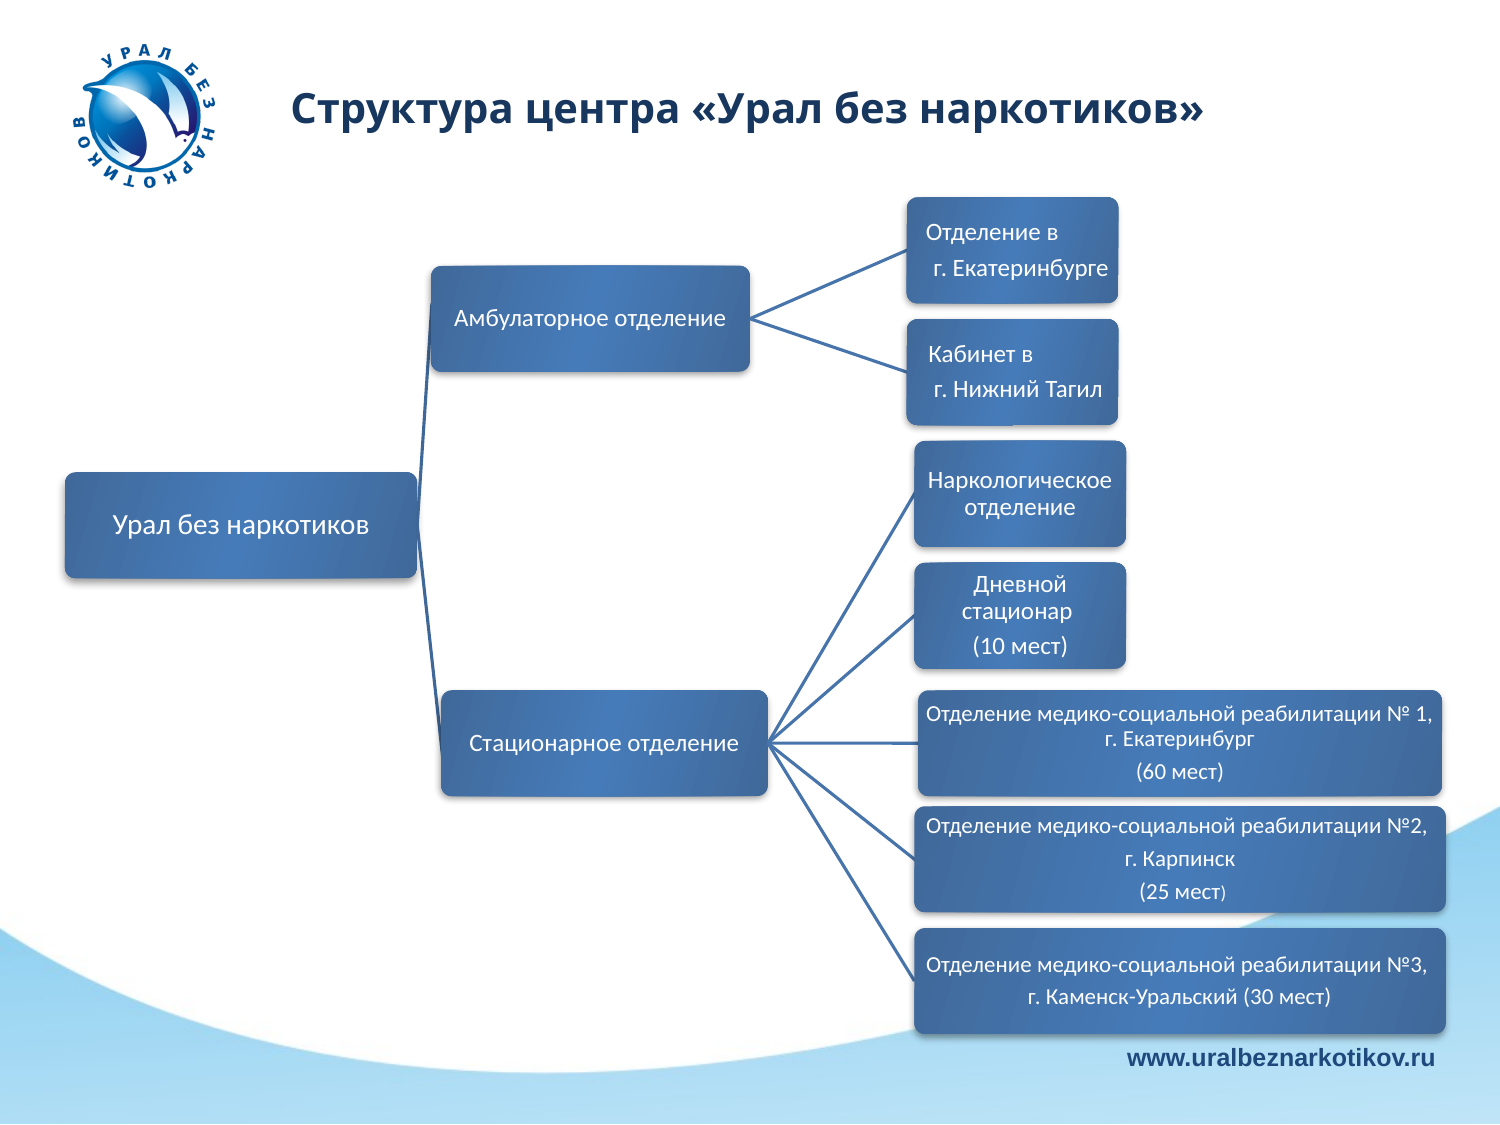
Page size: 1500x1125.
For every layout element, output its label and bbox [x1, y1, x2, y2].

text_box [64, 184, 1448, 1047]
picture [0, 0, 1500, 1124]
